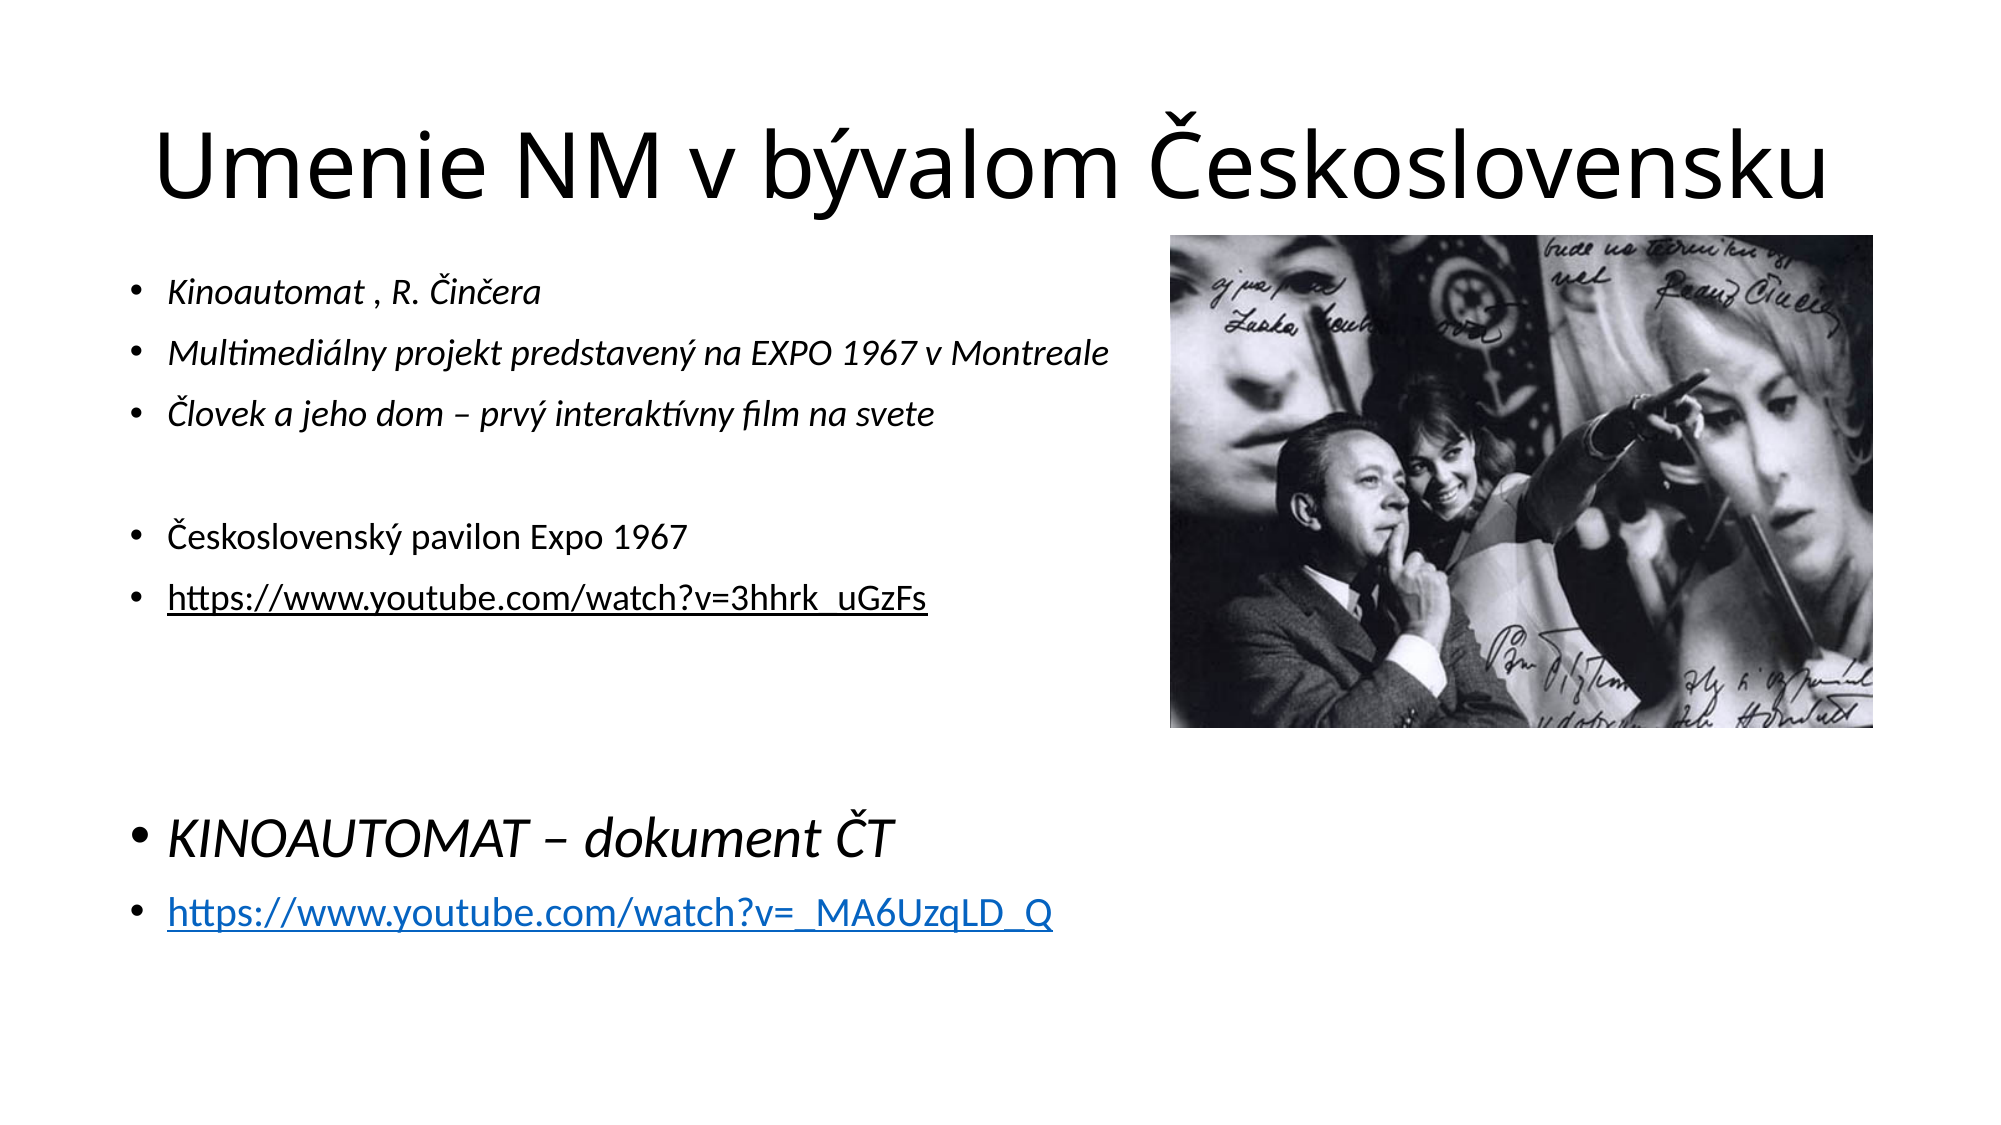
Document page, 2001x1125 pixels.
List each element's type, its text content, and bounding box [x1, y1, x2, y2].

list Kinoautomat , R. Činčera Multimediálny projekt predstavený na EXPO 1967 v Montreale Človek a jeho dom – prvý interaktívny film na svete Československý pavilon Expo 1967 https://www.youtube.com/watch?v=3hhrk_uGzFs KINOAUTOMAT – dokument ČT https://www.youtube.com/watch?v=_MA6UzqLD_Q [114, 264, 1240, 1005]
title Umenie NM v bývalom Československu [137, 59, 1863, 264]
picture [1170, 235, 1873, 728]
